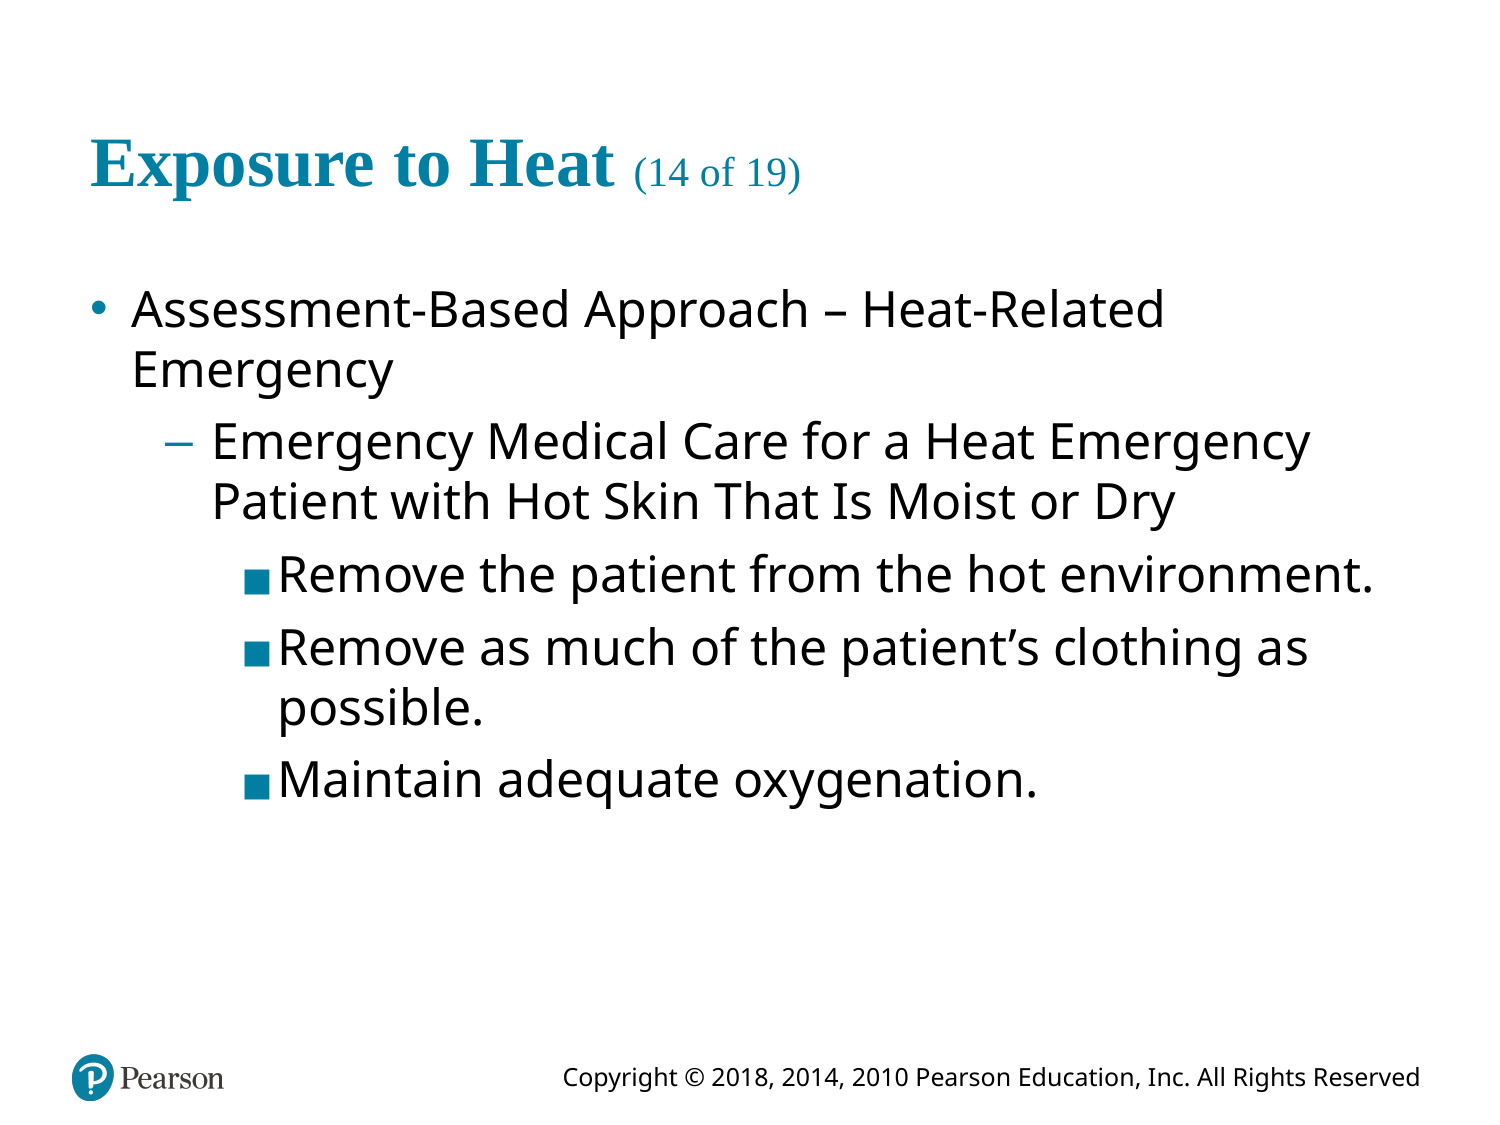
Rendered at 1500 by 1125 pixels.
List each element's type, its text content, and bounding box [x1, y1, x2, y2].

picture [72, 1054, 88, 1070]
list Assessment-Based Approach – Heat-Related Emergency Emergency Medical Care for a Heat Emergency Patient with Hot Skin That Is Moist or Dry Remove the patient from the hot environment. Remove as much of the patient’s clothing as possible. Maintain adequate oxygenation. [75, 262, 1425, 768]
title Exposure to Heat (14 of 19) [75, 35, 1425, 216]
picture [98, 1054, 224, 1101]
picture [80, 1063, 106, 1088]
picture [72, 1087, 83, 1101]
